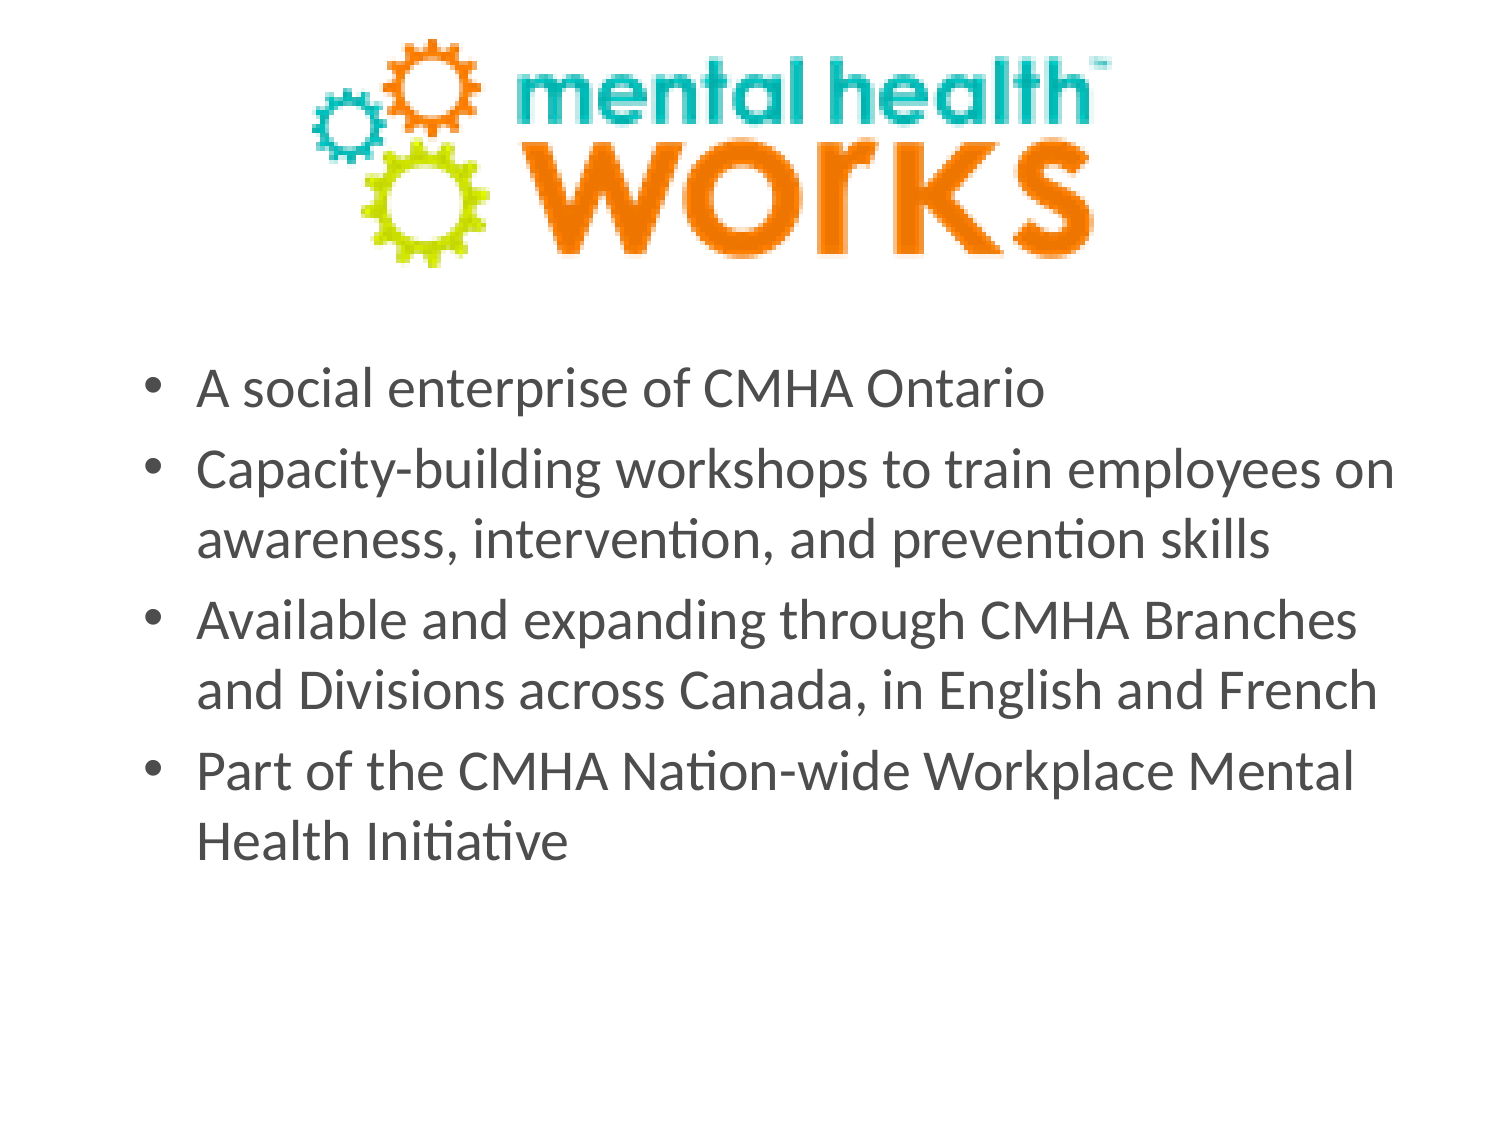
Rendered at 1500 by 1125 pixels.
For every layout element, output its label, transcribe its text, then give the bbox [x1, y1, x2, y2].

list A social enterprise of CMHA Ontario Capacity-building workshops to train employees on awareness, intervention, and prevention skills Available and expanding through CMHA Branches and Divisions across Canada, in English and French Part of the CMHA Nation-wide Workplace Mental Health Initiative [128, 342, 1415, 1004]
picture [312, 39, 1113, 268]
